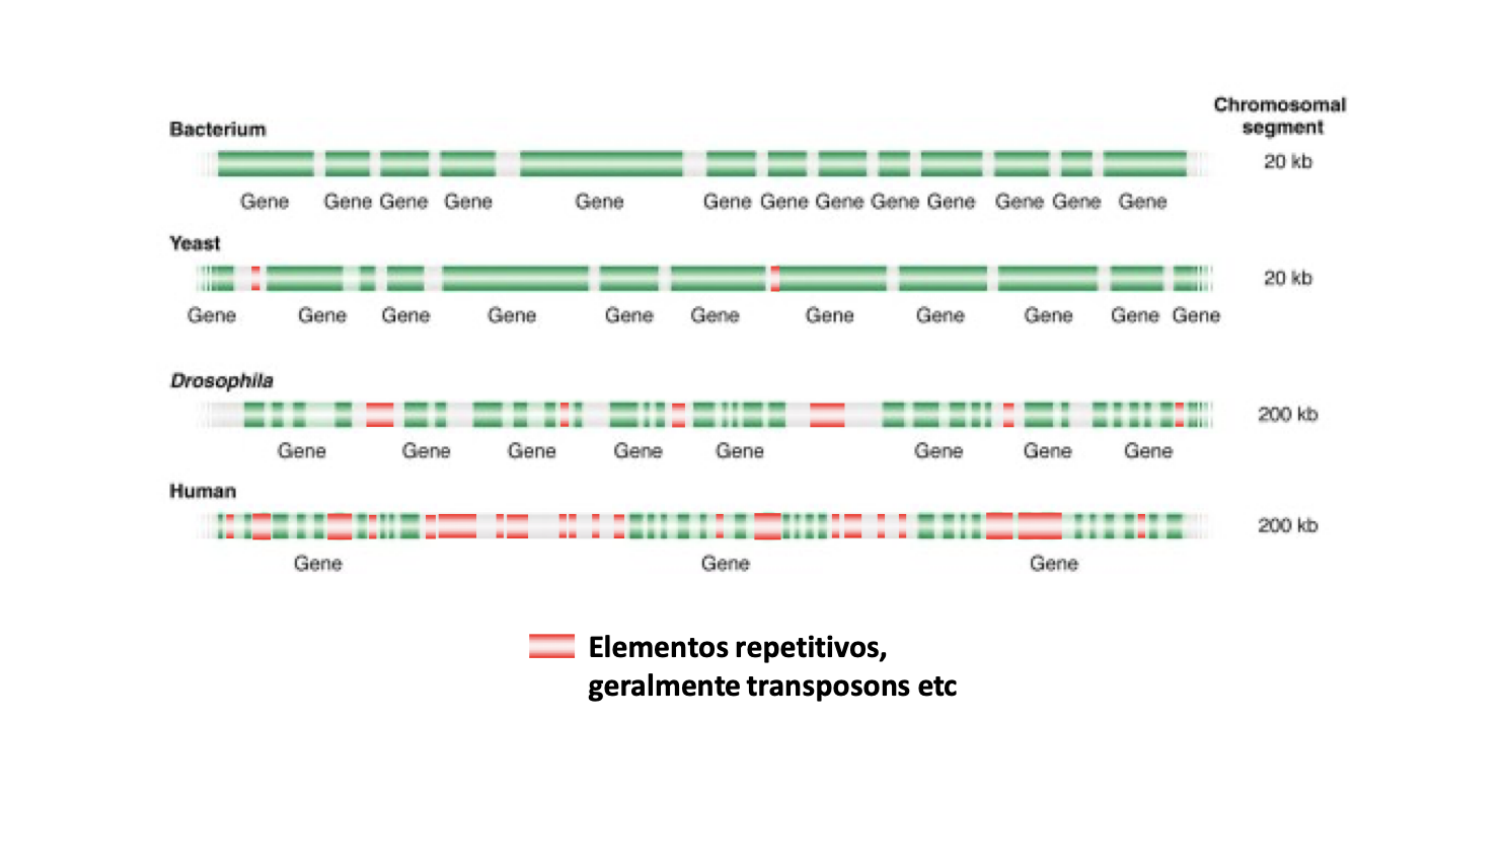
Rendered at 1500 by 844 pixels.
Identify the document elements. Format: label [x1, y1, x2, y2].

picture [144, 80, 1356, 719]
